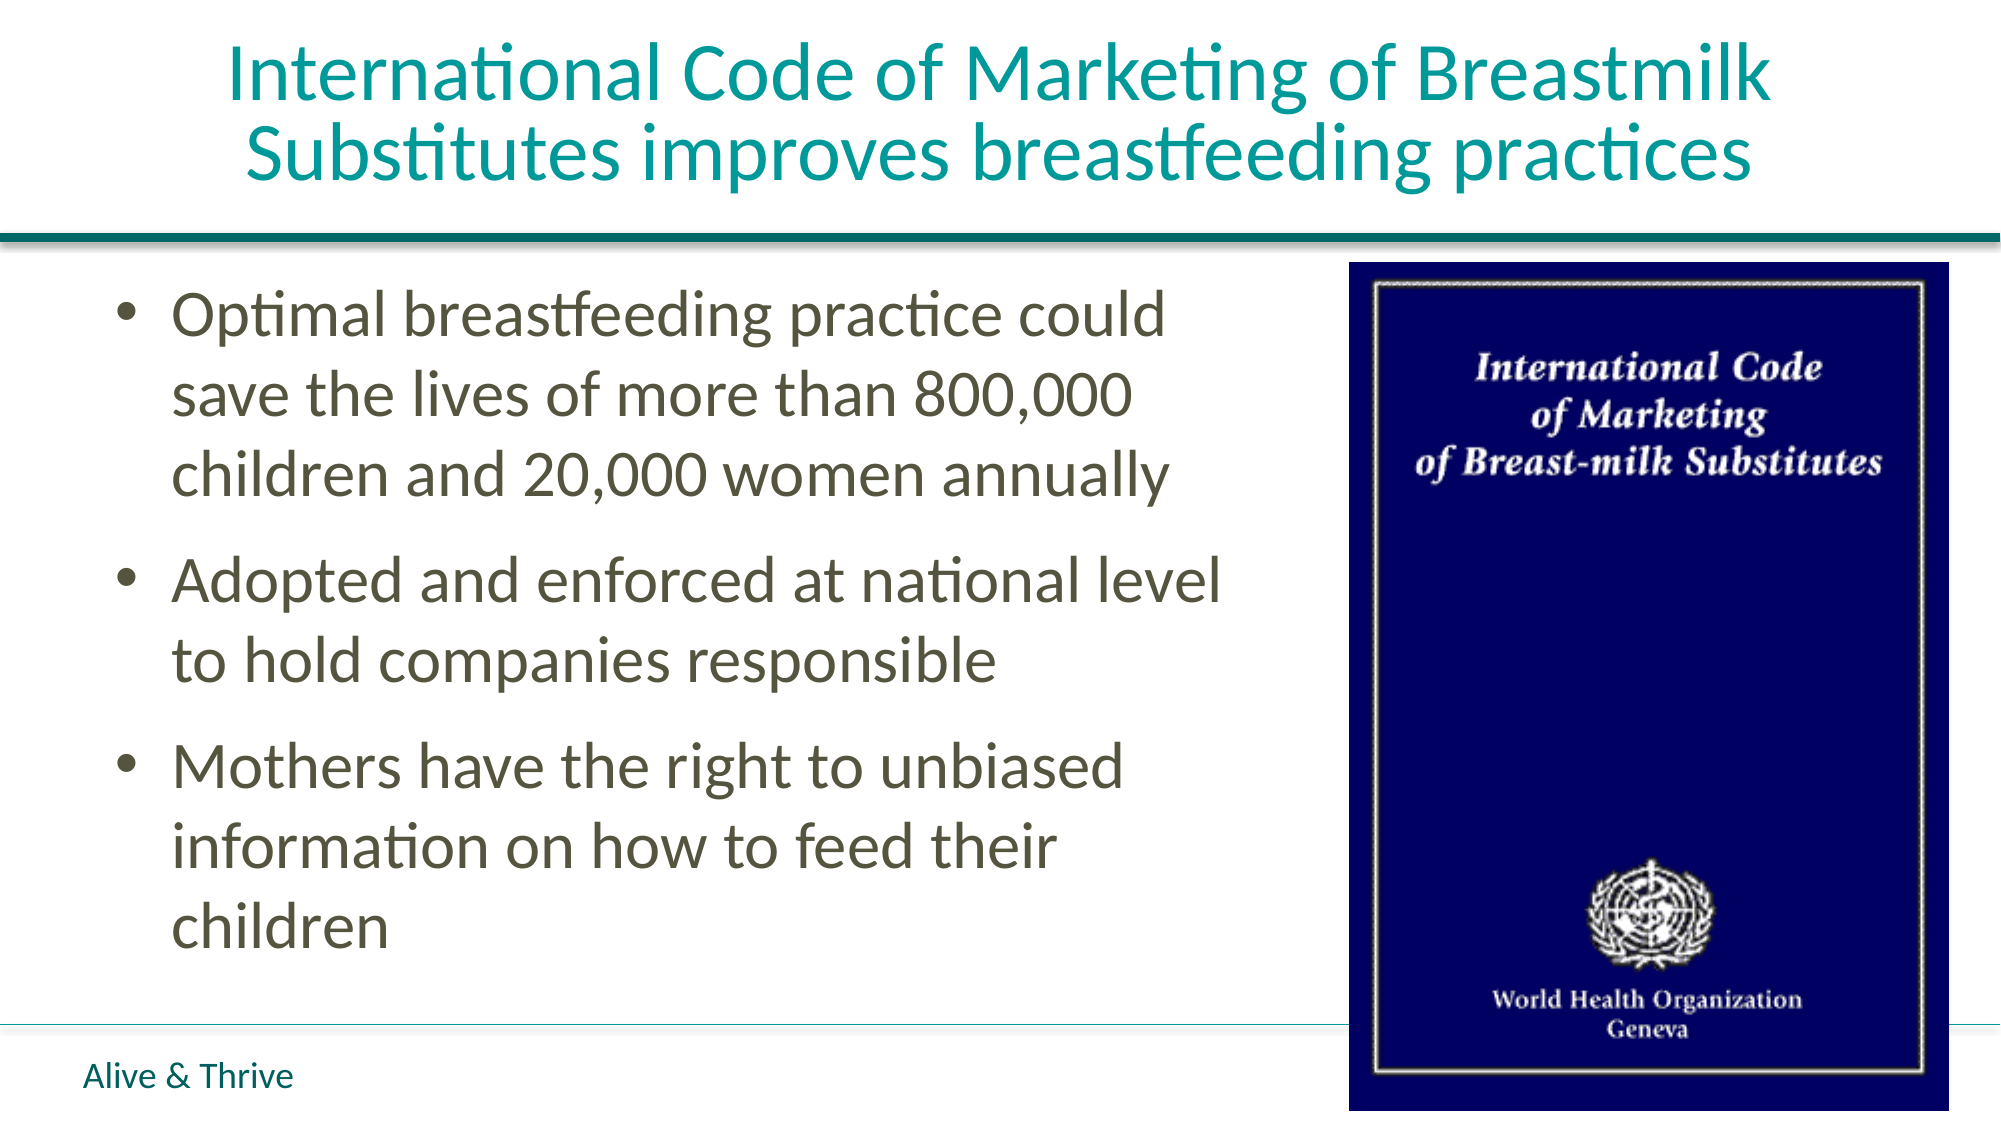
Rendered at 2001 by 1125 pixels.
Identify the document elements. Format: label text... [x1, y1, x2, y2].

list Optimal breastfeeding practice could save the lives of more than 800,000 children and 20,000 women annually Adopted and enforced at national level to hold companies responsible Mothers have the right to unbiased information on how to feed their children [99, 262, 1295, 1005]
title International Code of Marketing of Breastmilk Substitutes improves breastfeeding practices [99, 0, 1900, 233]
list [1348, 262, 1949, 1112]
